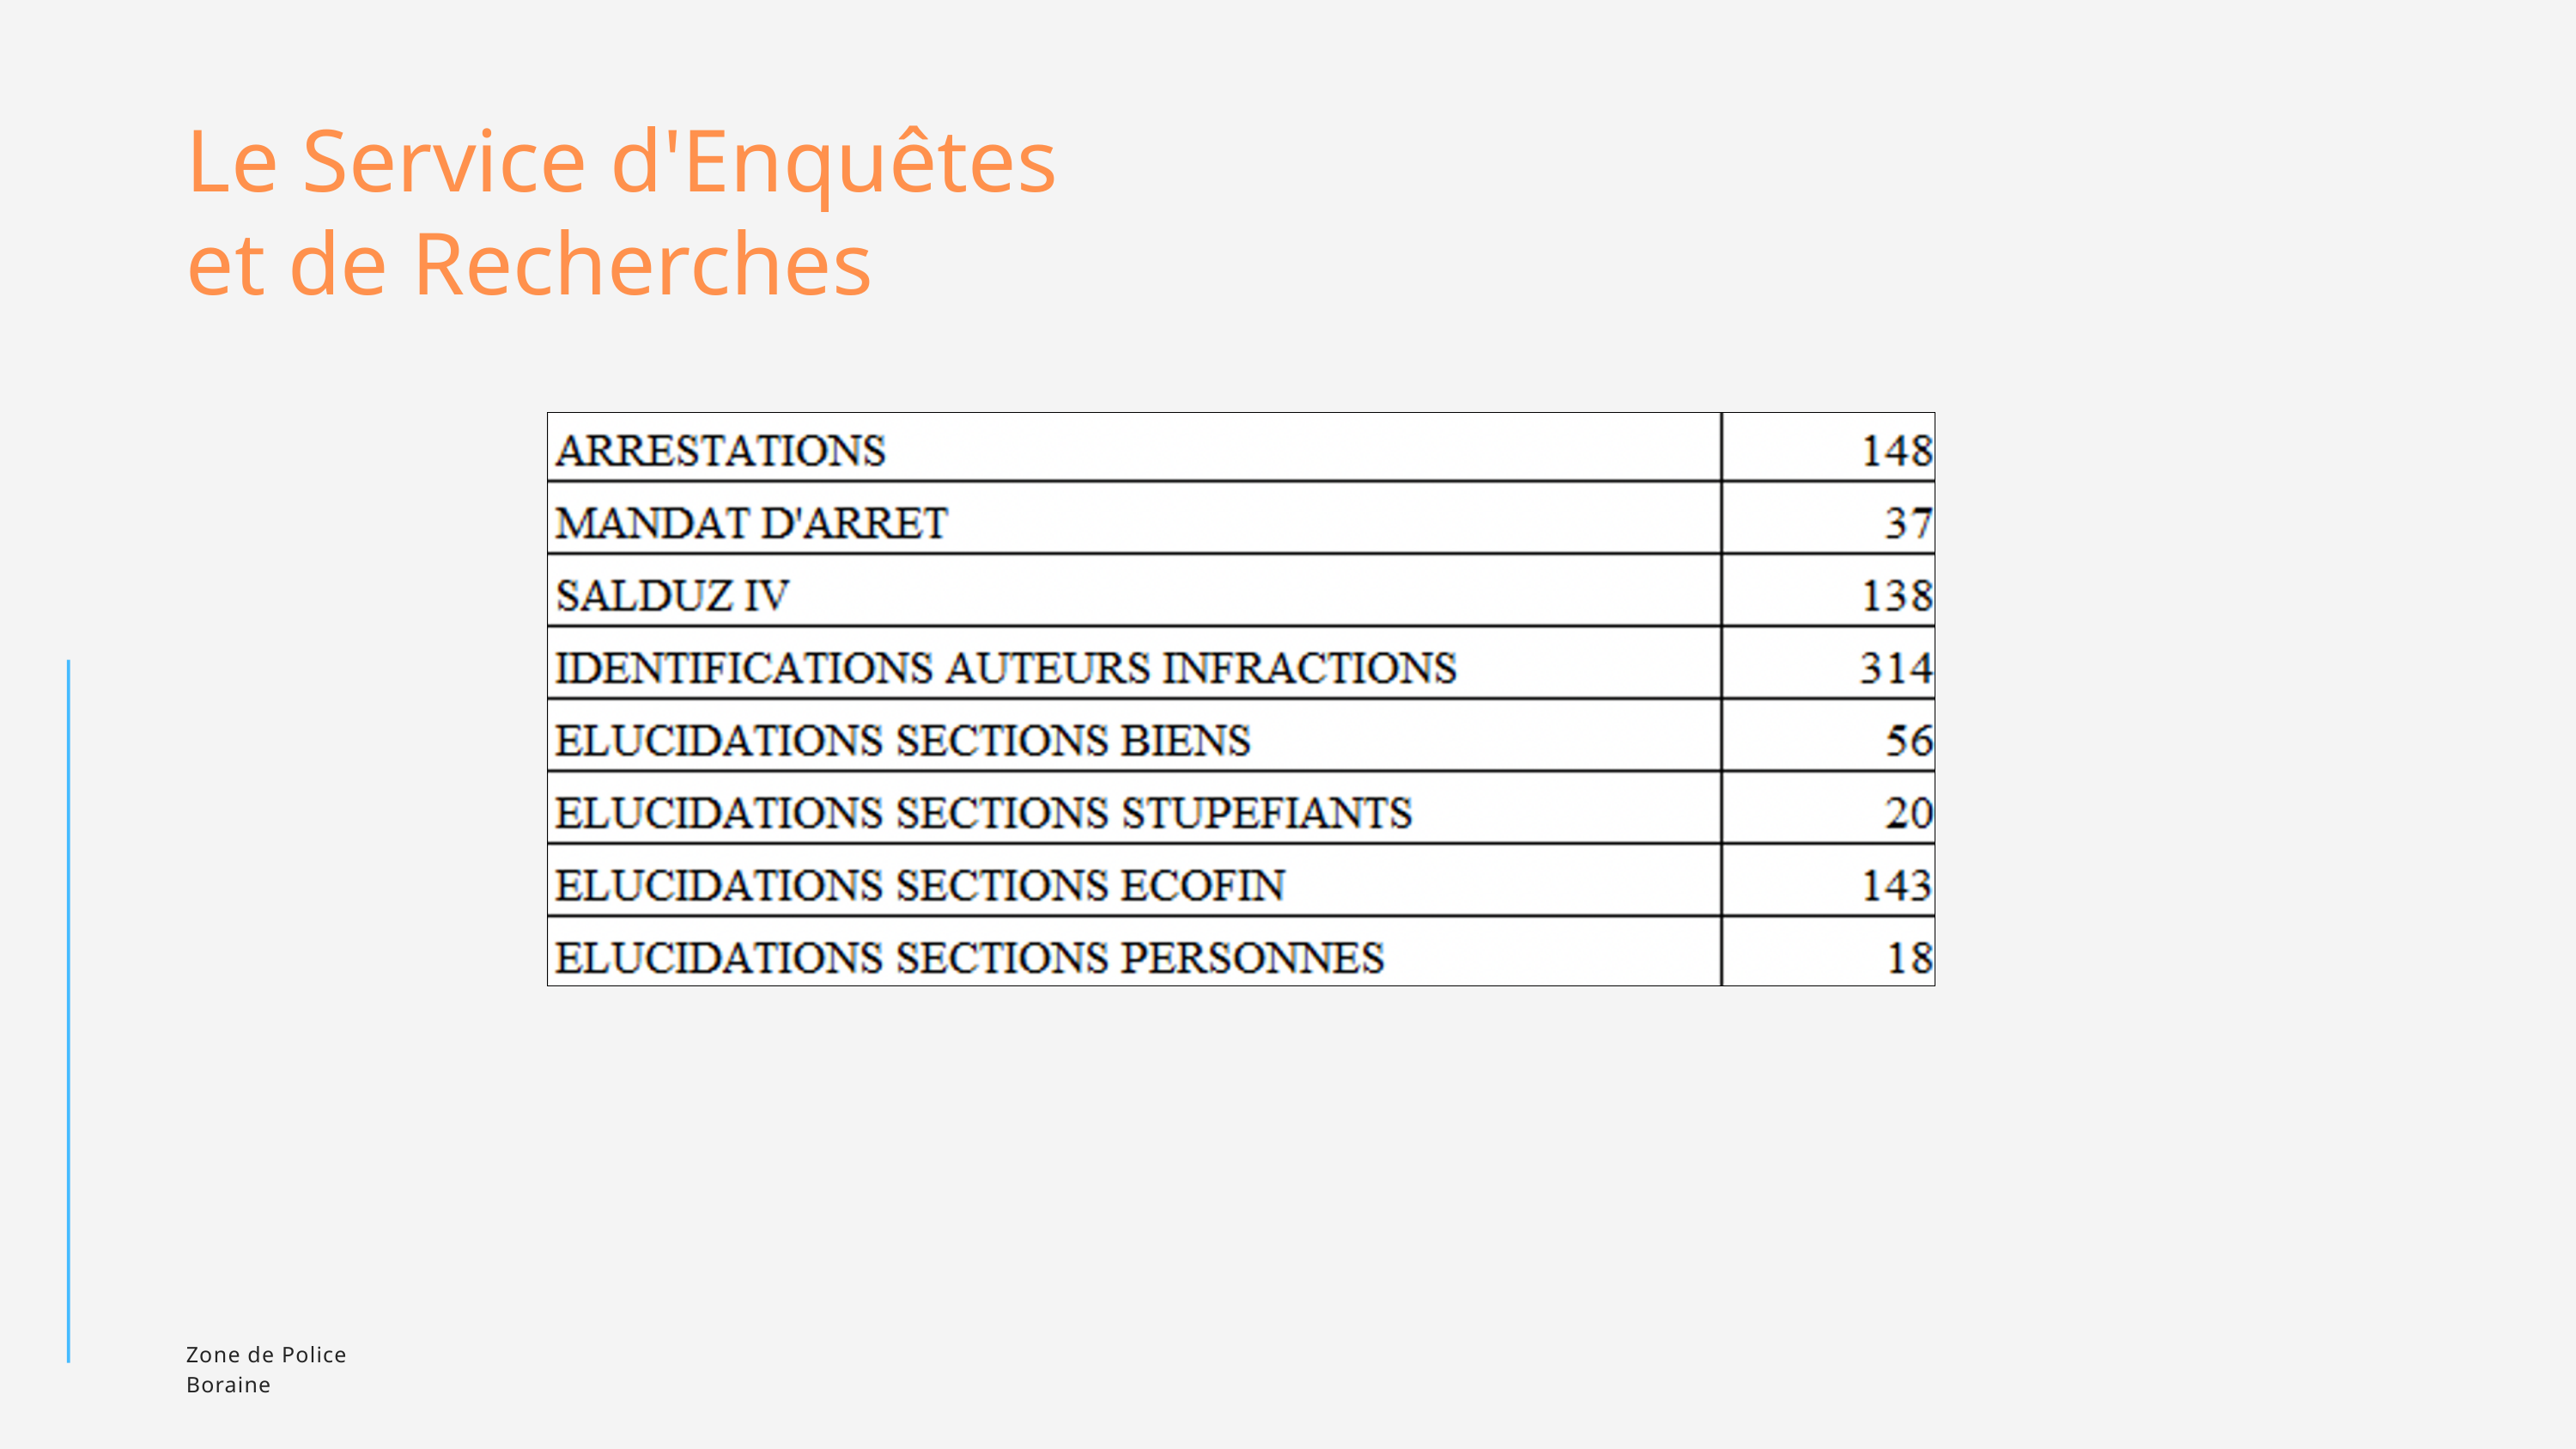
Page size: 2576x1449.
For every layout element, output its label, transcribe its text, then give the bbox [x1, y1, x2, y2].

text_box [185, 106, 1439, 437]
text_box Zone de Police Boraine [185, 1337, 416, 1397]
text_box [66, 659, 70, 1363]
picture [547, 412, 1935, 986]
